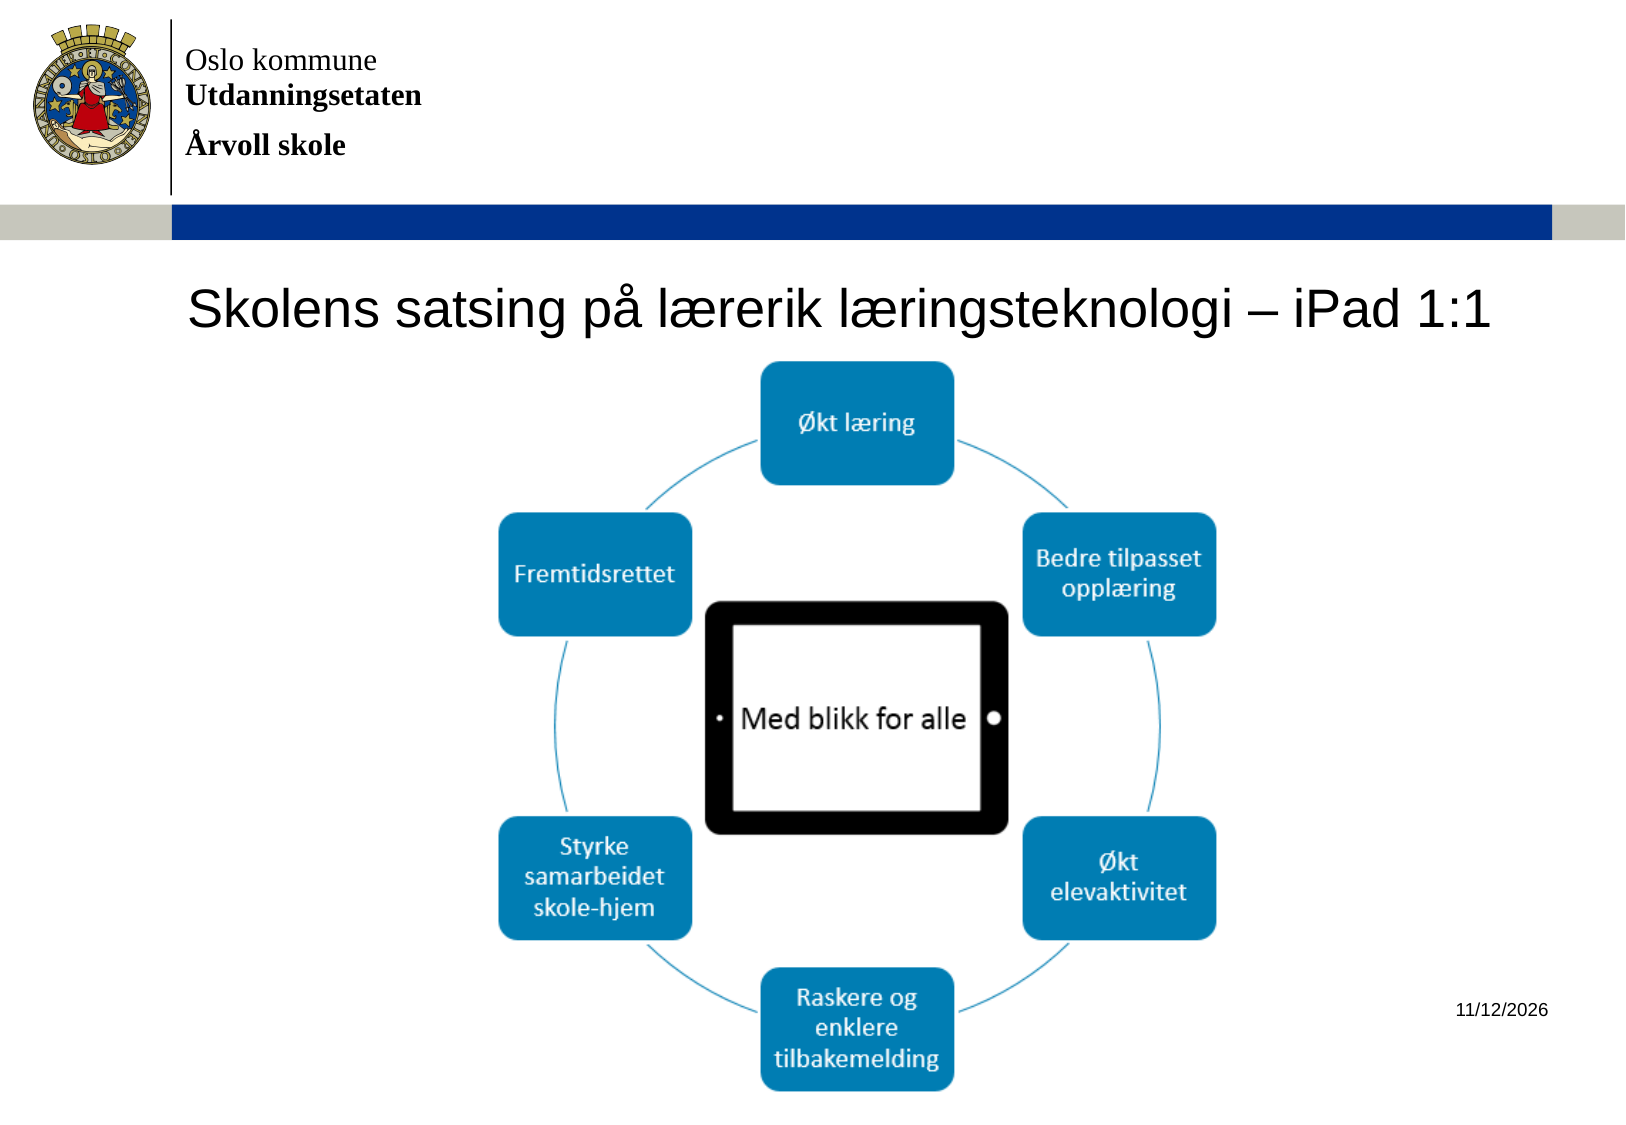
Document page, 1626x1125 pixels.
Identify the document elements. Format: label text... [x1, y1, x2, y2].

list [455, 350, 1265, 1113]
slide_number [1270, 997, 1549, 1028]
title Skolens satsing på lærerik læringsteknologi – iPad 1:1 [171, 265, 1550, 352]
picture [27, 20, 157, 169]
